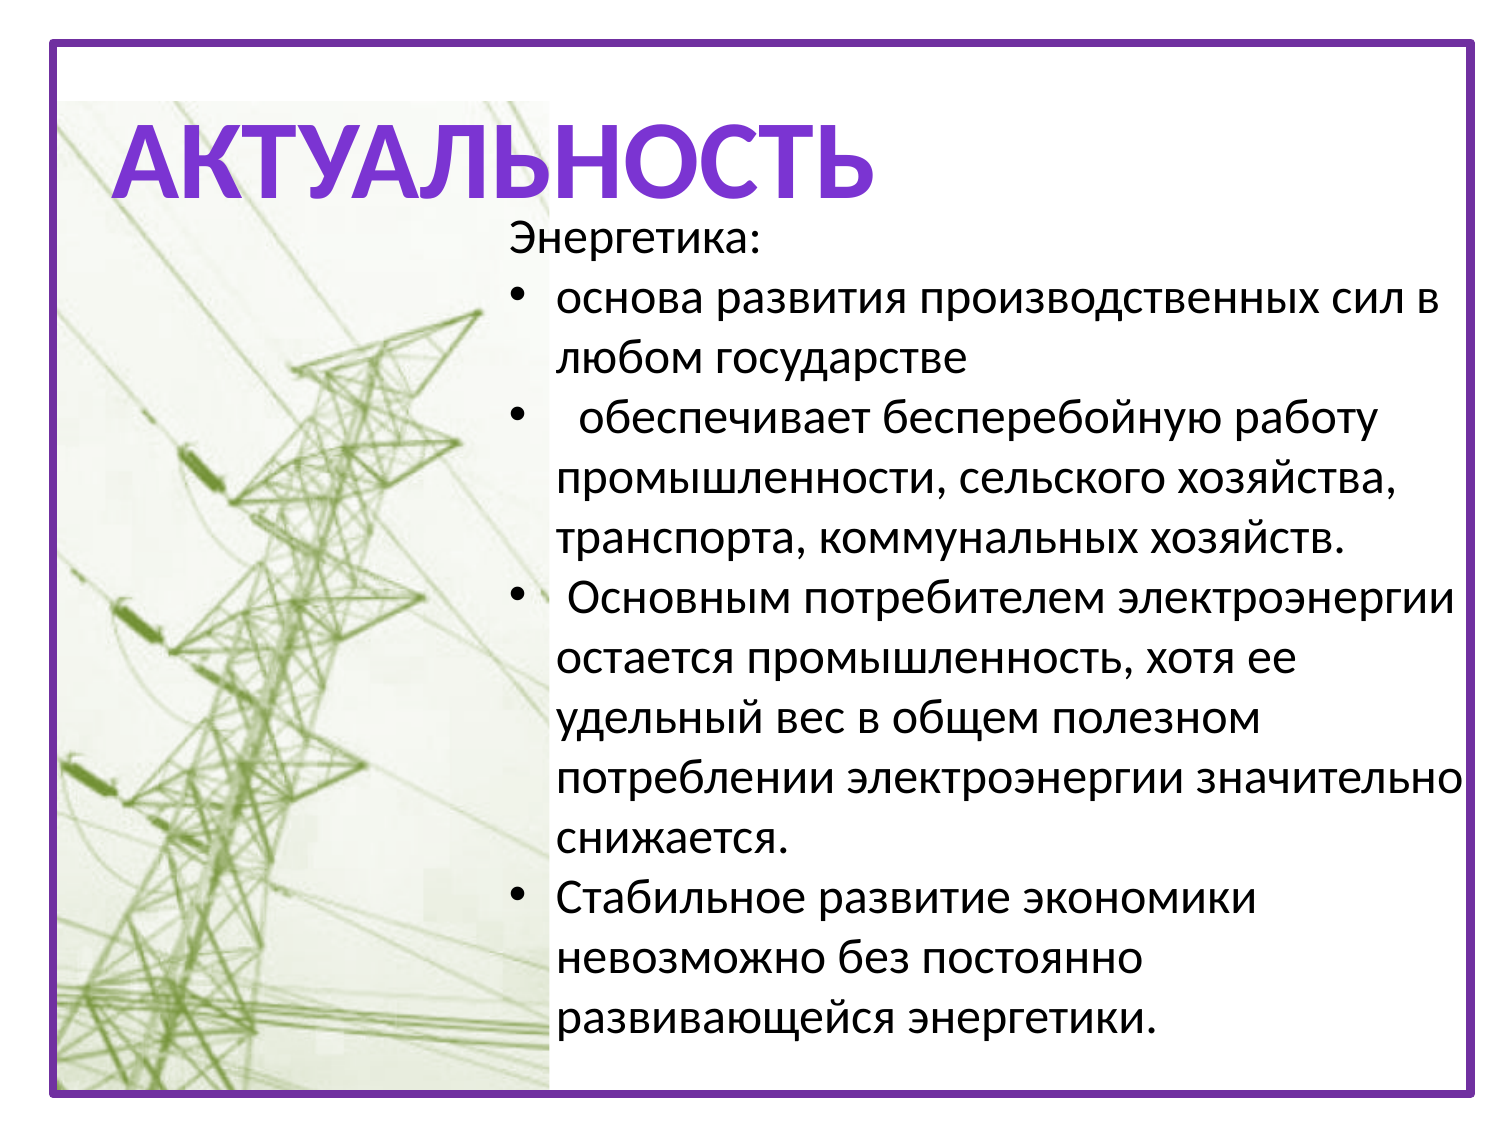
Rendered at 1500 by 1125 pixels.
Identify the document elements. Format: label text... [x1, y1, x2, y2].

text_box [554, 1051, 1473, 1096]
text_box актуальность [96, 78, 893, 196]
text_box Энергетика: основа развития производственных сил в любом государстве обеспечивает бесперебойную работу промышленности, сельского хозяйства, транспорта, коммунальных хозяйств. Основным потребителем электроэнергии остается промышленность, хотя ее удельный вес в общем полезном потреблении электроэнергии значительно снижается. Стабильное развитие экономики невозможно без постоянно развивающейся энергетики. [554, 196, 1500, 1051]
picture [53, 101, 550, 1095]
text_box [51, 41, 1473, 196]
